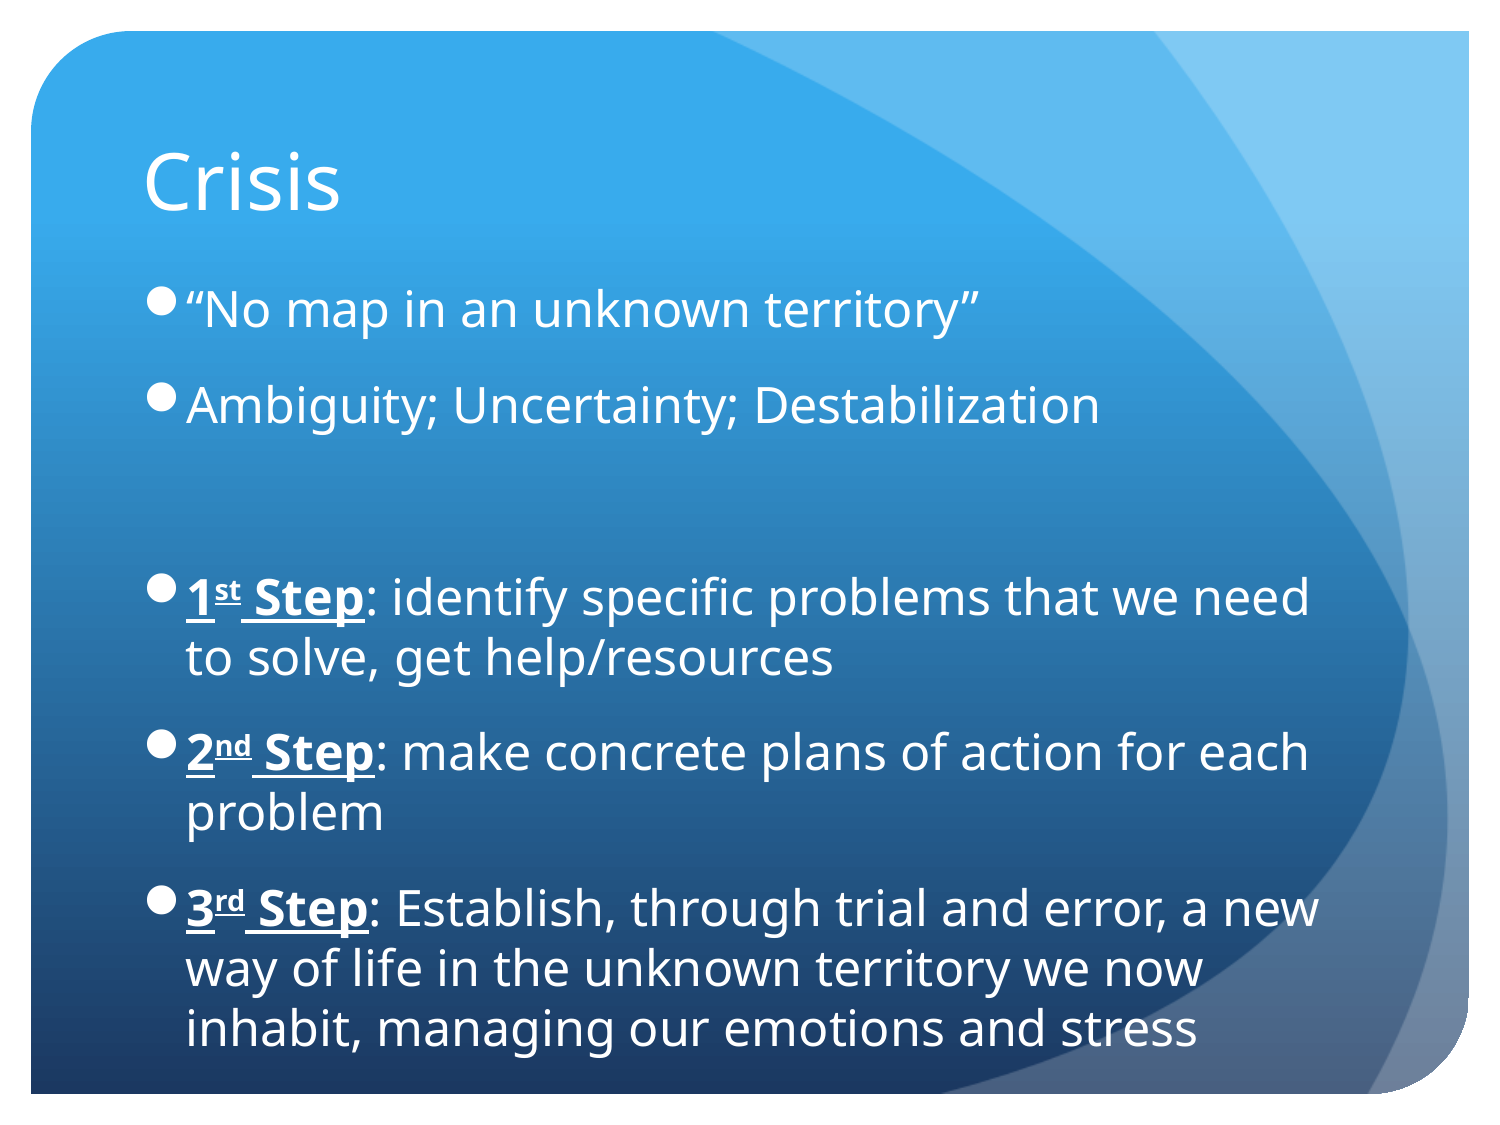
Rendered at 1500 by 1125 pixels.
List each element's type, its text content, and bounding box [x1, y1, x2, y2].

title Crisis [127, 62, 1372, 234]
list “No map in an unknown territory” Ambiguity; Uncertainty; Destabilization 1st Step: identify specific problems that we need to solve, get help/resources 2nd Step: make concrete plans of action for each problem 3rd Step: Establish, through trial and error, a new way of life in the unknown territory we now inhabit, managing our emotions and stress [127, 270, 1372, 1083]
picture [24, 30, 1473, 1094]
